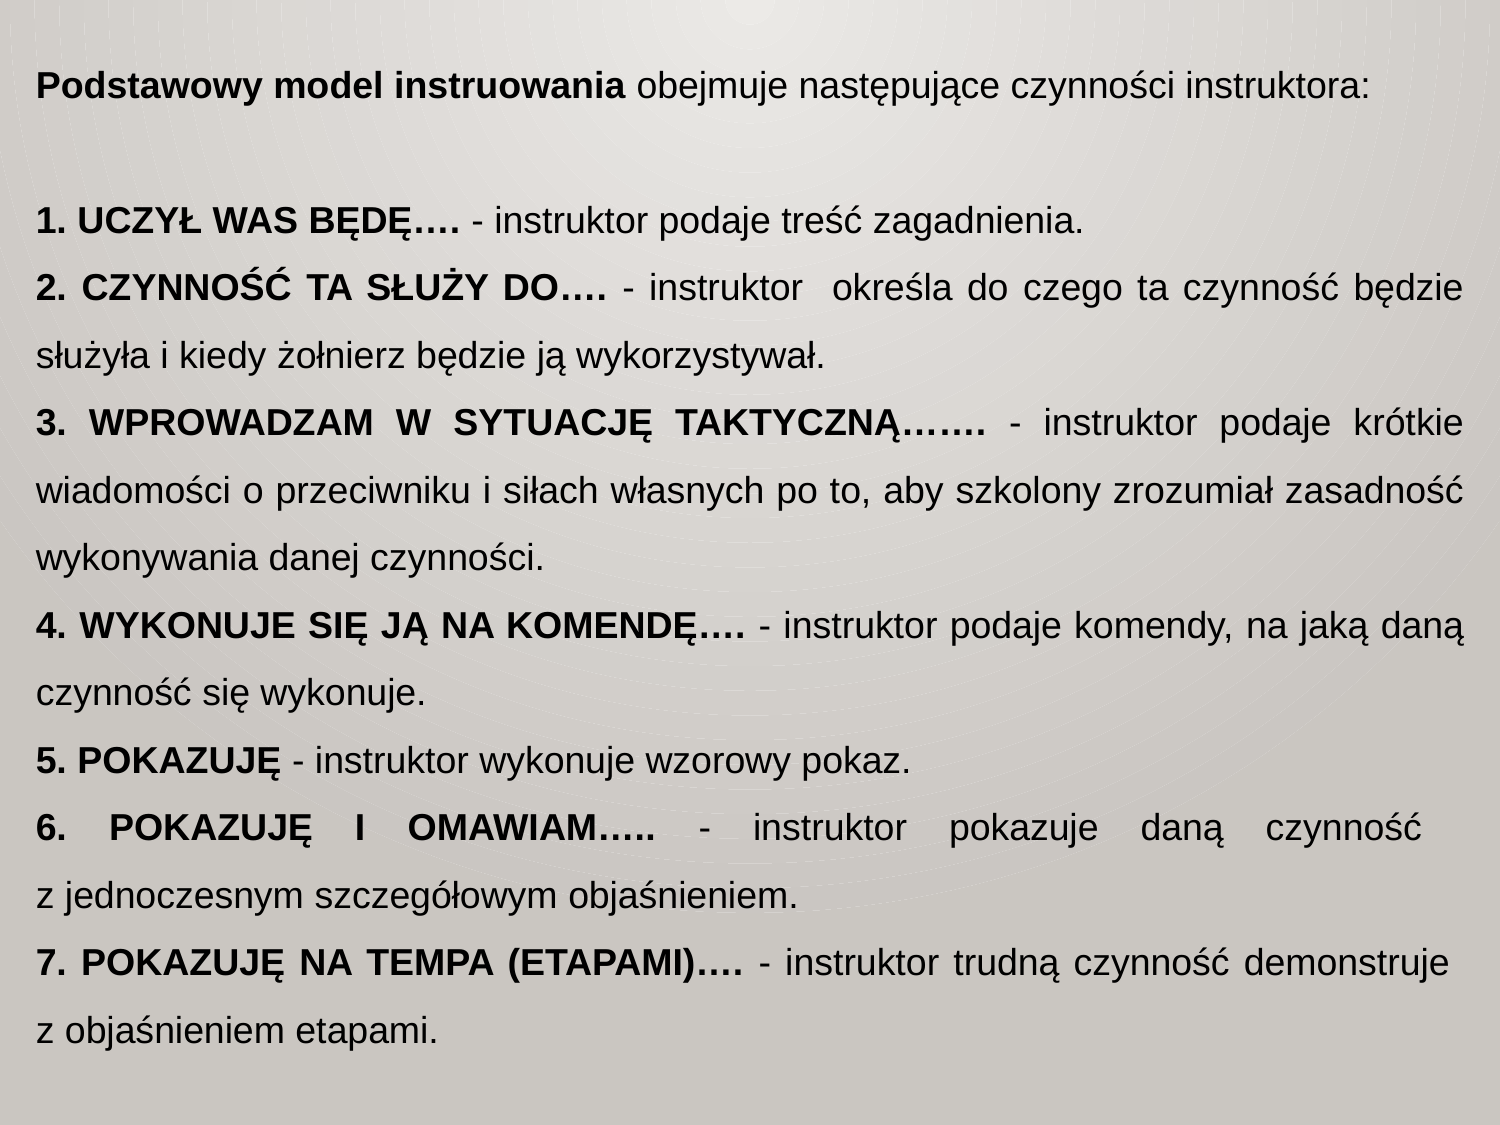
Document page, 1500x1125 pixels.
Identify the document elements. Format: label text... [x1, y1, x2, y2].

text_box Podstawowy model instruowania obejmuje następujące czynności instruktora: 1. UCZYŁ WAS BĘDĘ…. - instruktor podaje treść zagadnienia. 2. CZYNNOŚĆ TA SŁUŻY DO…. - instruktor określa do czego ta czynność będzie służyła i kiedy żołnierz będzie ją wykorzystywał. 3. WPROWADZAM W SYTUACJĘ TAKTYCZNĄ……. - instruktor podaje krótkie wiadomości o przeciwniku i siłach własnych po to, aby szkolony zrozumiał zasadność wykonywania danej czynności. 4. WYKONUJE SIĘ JĄ NA KOMENDĘ…. - instruktor podaje komendy, na jaką daną czynność się wykonuje. 5. POKAZUJĘ - instruktor wykonuje wzorowy pokaz. 6. POKAZUJĘ I OMAWIAM….. - instruktor pokazuje daną czynność z jednoczesnym szczegółowym objaśnieniem. 7. POKAZUJĘ NA TEMPA (ETAPAMI)…. - instruktor trudną czynność demonstruje z objaśnieniem etapami. [21, 30, 1479, 791]
